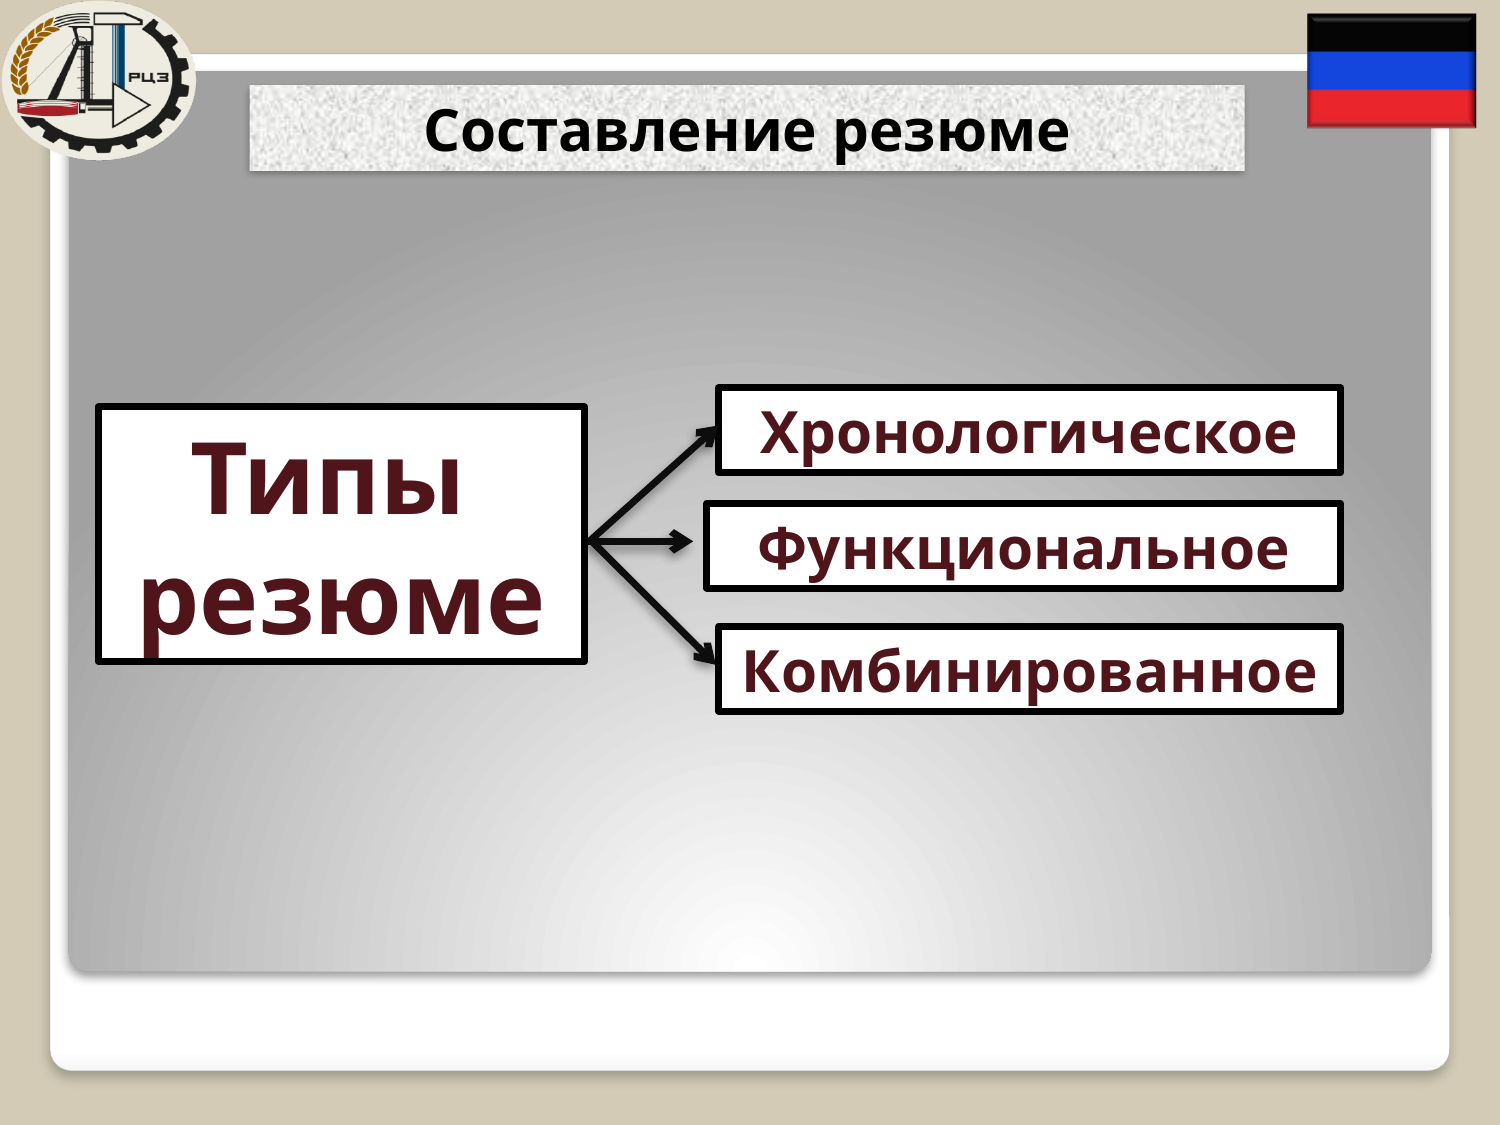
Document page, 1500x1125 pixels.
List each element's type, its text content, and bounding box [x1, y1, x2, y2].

text_box Составление резюме [249, 85, 1245, 171]
text_box Хронологическое [715, 384, 1344, 476]
text_box Функциональное [723, 500, 1344, 592]
picture [0, 0, 197, 161]
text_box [591, 541, 717, 665]
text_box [589, 425, 719, 542]
text_box Типы резюме [95, 403, 588, 665]
text_box Комбинированное [715, 623, 1344, 715]
picture [1304, 10, 1477, 129]
